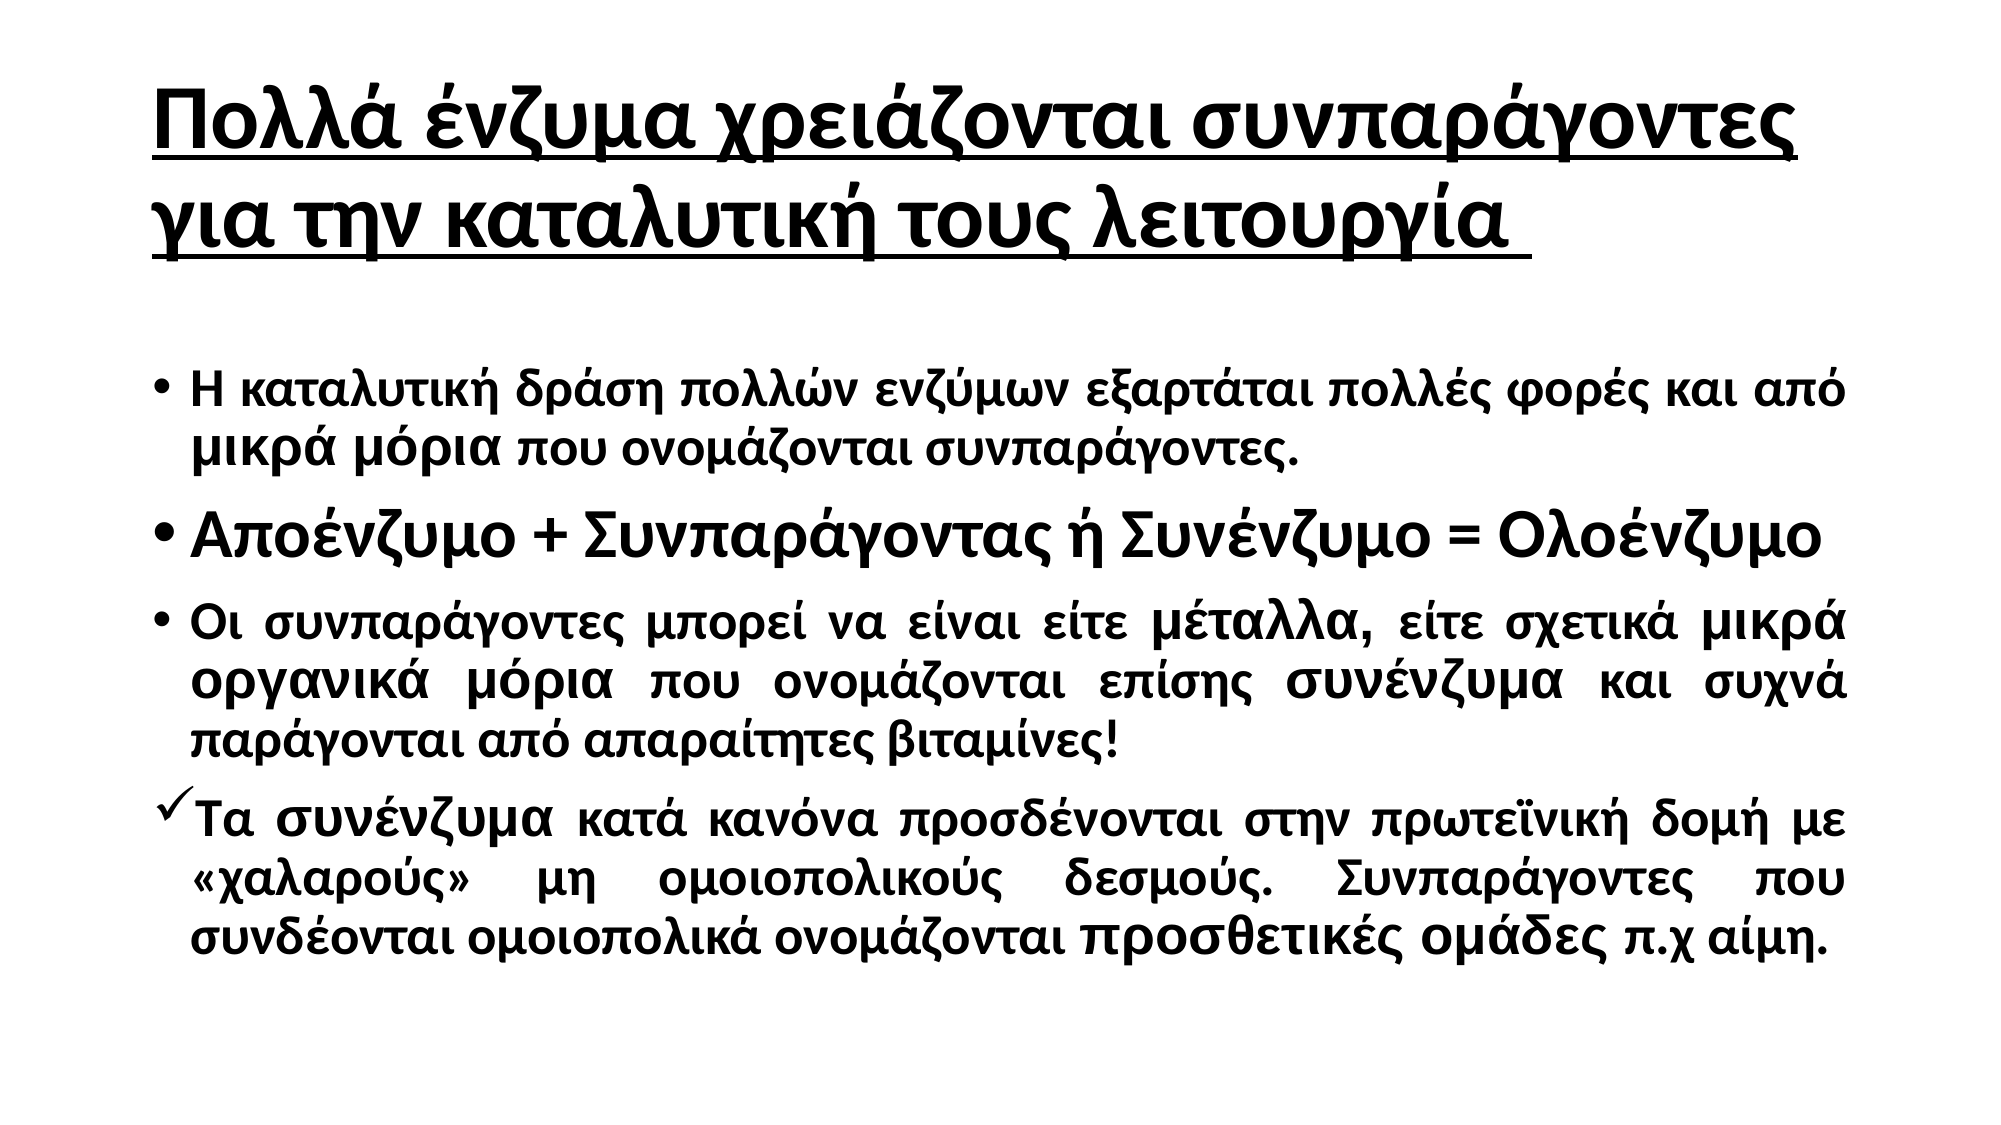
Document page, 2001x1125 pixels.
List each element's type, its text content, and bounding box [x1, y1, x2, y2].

list Η καταλυτική δράση πολλών ενζύμων εξαρτάται πολλές φορές και από μικρά μόρια που ονομάζονται συνπαράγοντες. Αποένζυμο + Συνπαράγοντας ή Συνένζυμο = Ολοένζυμο Οι συνπαράγοντες μπορεί να είναι είτε μέταλλα, είτε σχετικά μικρά οργανικά μόρια που ονομάζονται επίσης συνένζυμα και συχνά παράγονται από απαραίτητες βιταμίνες! Τα συνένζυμα κατά κανόνα προσδένονται στην πρωτεϊνική δομή με «χαλαρούς» μη ομοιοπολικούς δεσμούς. Συνπαράγοντες που συνδέονται ομοιοπολικά ονομάζονται προσθετικές ομάδες π.χ αίμη. [137, 299, 1863, 1014]
title Πολλά ένζυμα χρειάζονται συνπαράγοντες για την καταλυτική τους λειτουργία [137, 59, 1863, 278]
